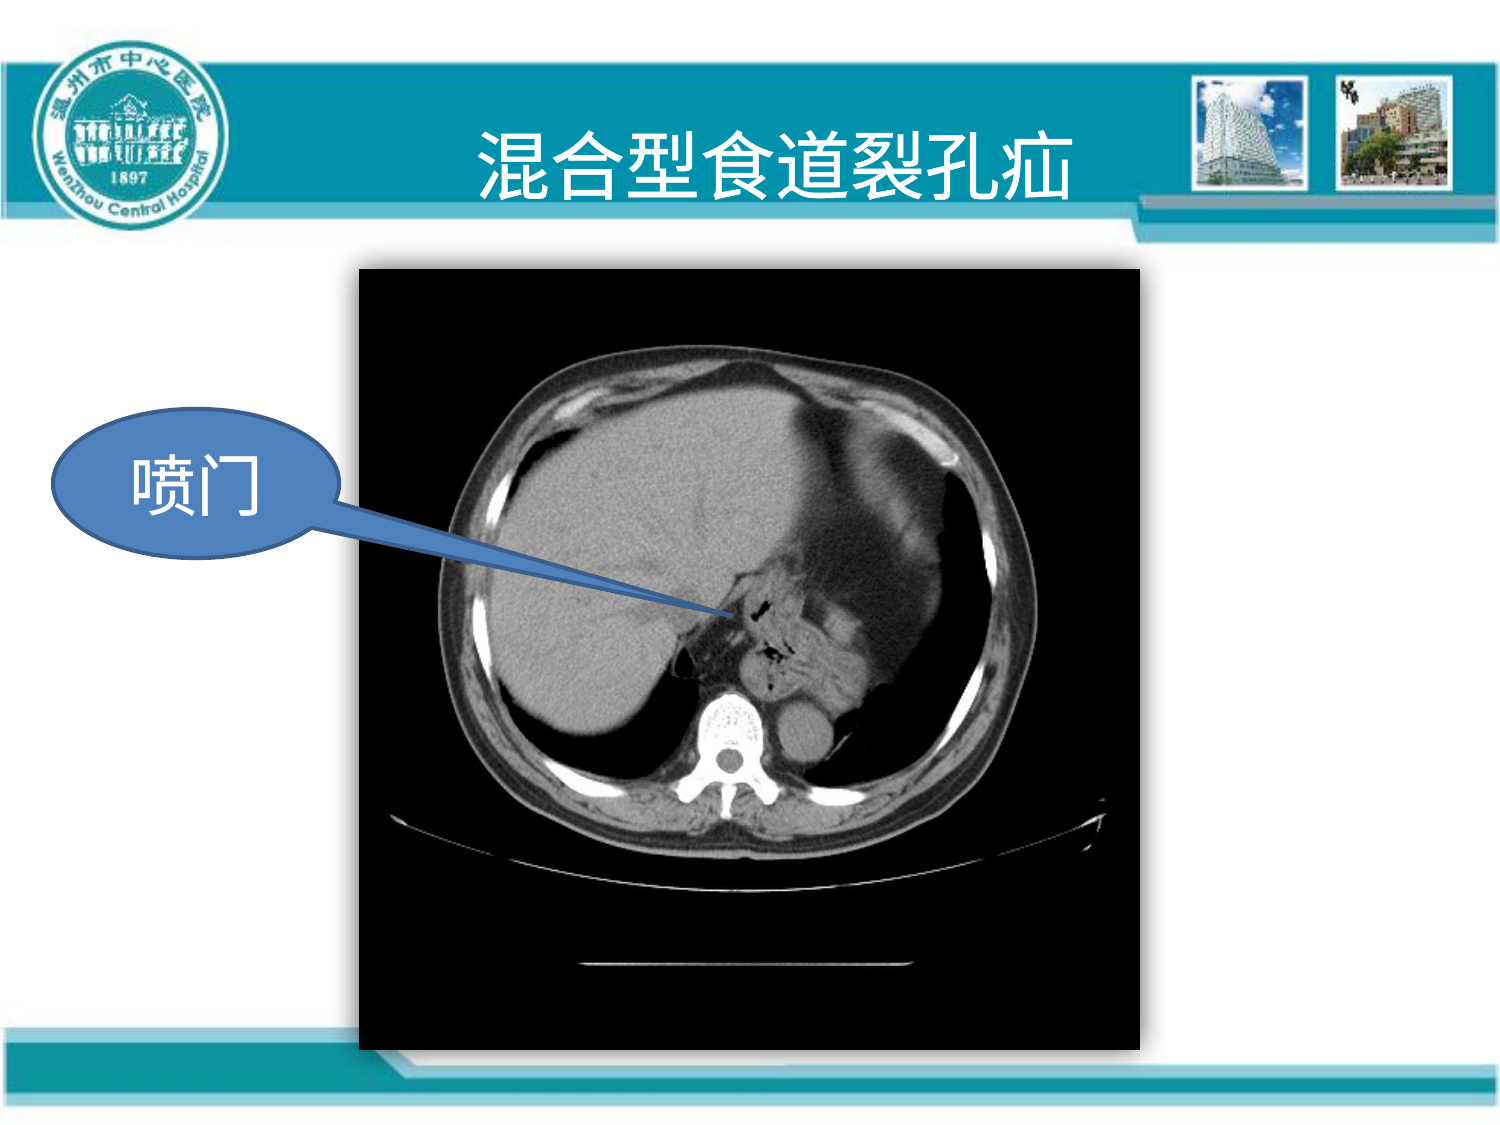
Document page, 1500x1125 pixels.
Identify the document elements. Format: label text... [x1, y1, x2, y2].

picture [0, 0, 1500, 1125]
text_box 混合型食道裂孔疝 [99, 70, 1450, 258]
text_box 喷门 [50, 406, 354, 561]
